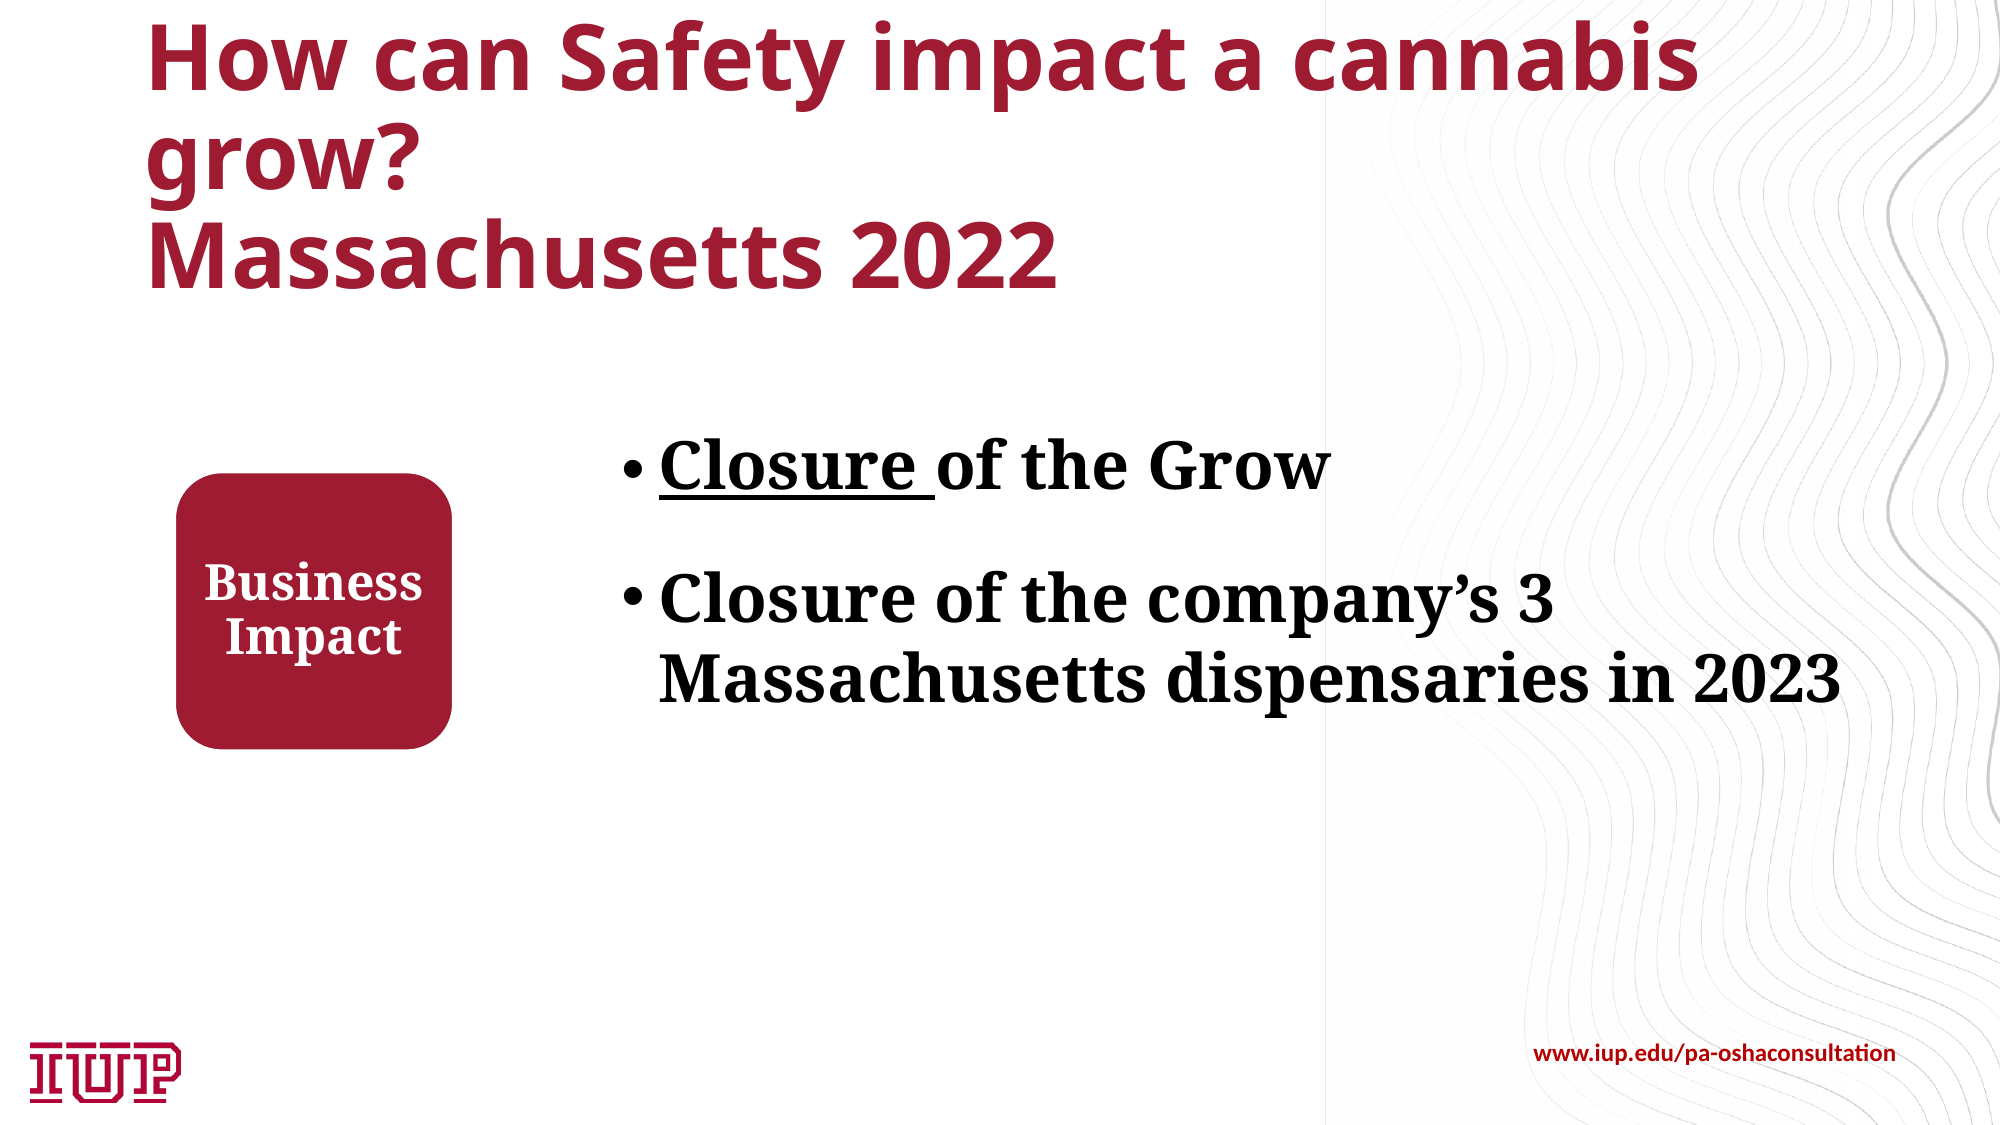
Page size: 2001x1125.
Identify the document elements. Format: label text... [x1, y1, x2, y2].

title How can Safety impact a cannabis grow? Massachusetts 2022 [129, 50, 1833, 269]
text_box www.iup.edu/pa-oshaconsultation [1518, 1028, 1944, 1074]
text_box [175, 472, 453, 751]
picture [1299, 0, 2000, 1125]
list Closure of the Grow Closure of the company’s 3 Massachusetts dispensaries in 2023 [606, 415, 1874, 882]
